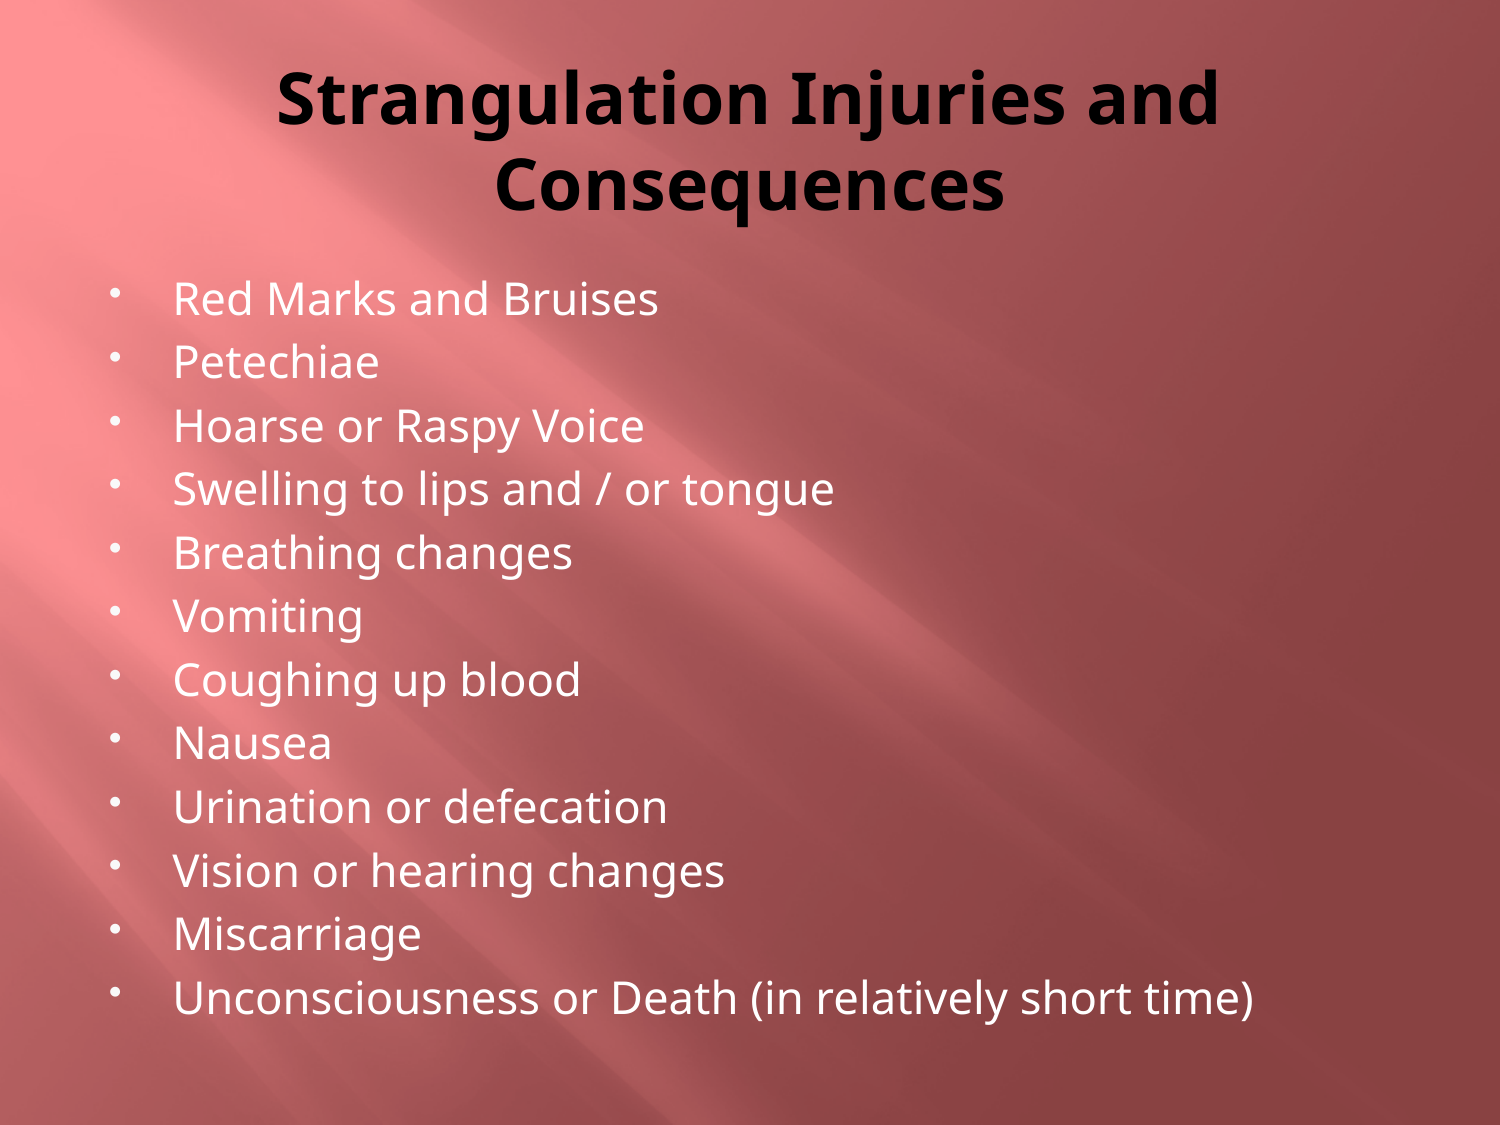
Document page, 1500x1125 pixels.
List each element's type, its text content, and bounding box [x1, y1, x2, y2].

title Strangulation Injuries and Consequences [75, 45, 1425, 233]
list Red Marks and Bruises Petechiae Hoarse or Raspy Voice Swelling to lips and / or tongue Breathing changes Vomiting Coughing up blood Nausea Urination or defecation Vision or hearing changes Miscarriage Unconsciousness or Death (in relatively short time) [75, 262, 1425, 1035]
